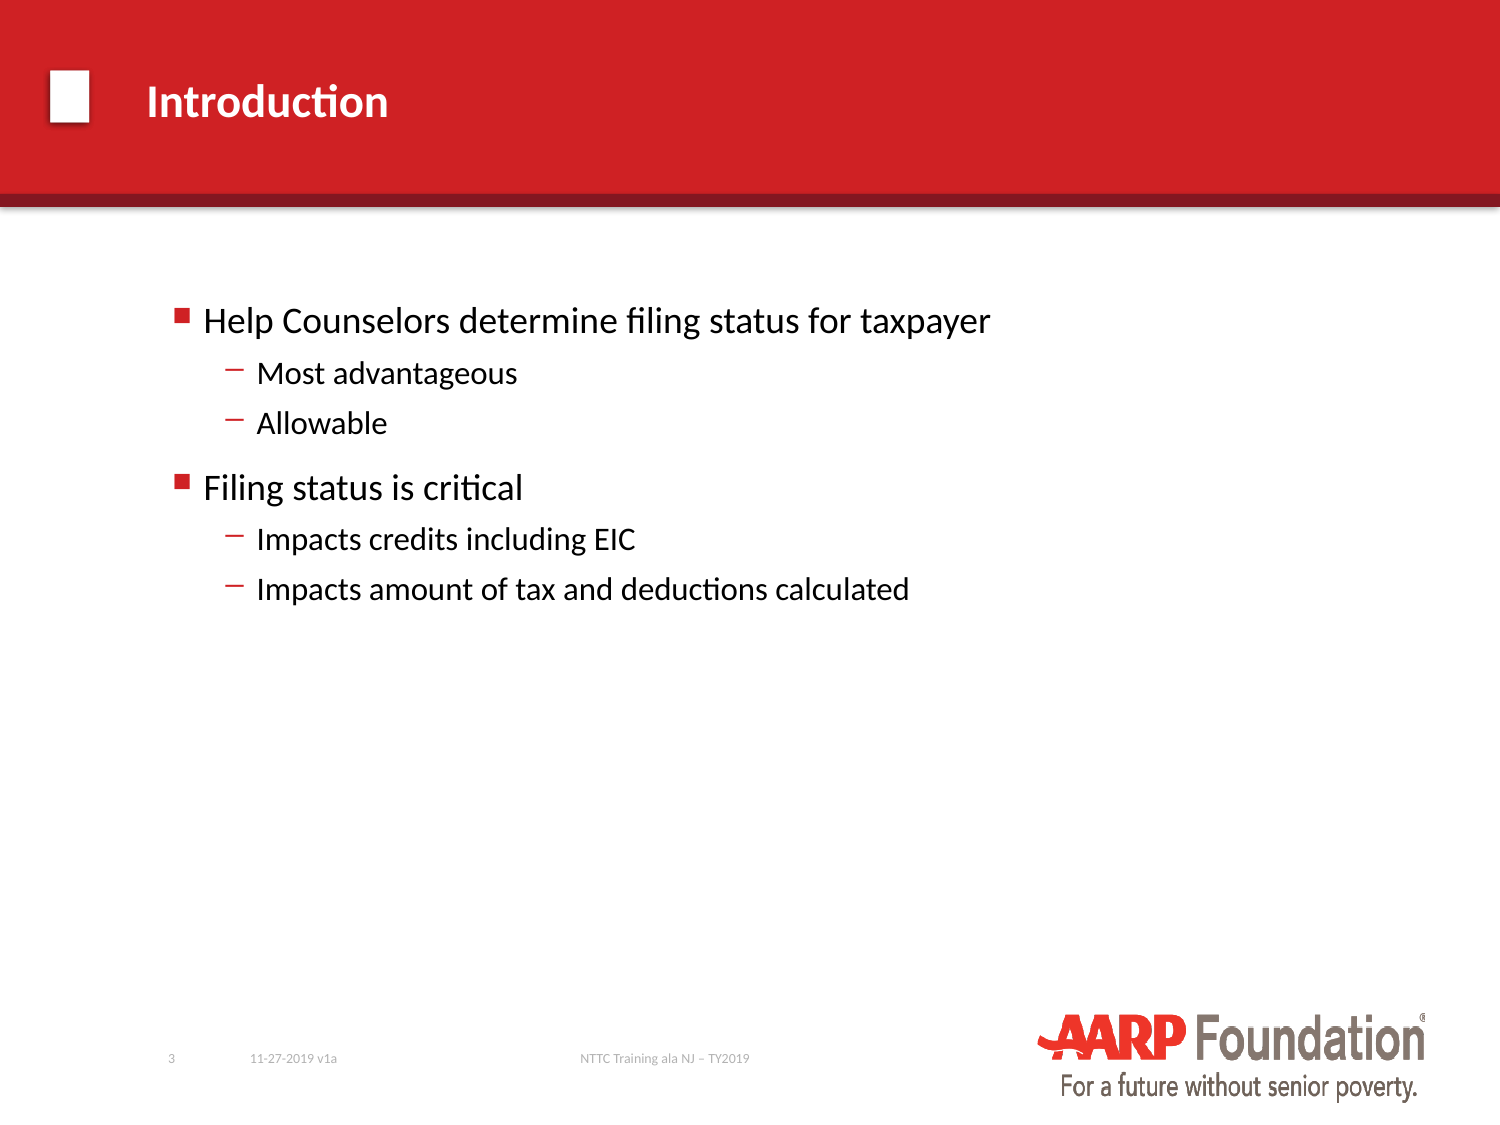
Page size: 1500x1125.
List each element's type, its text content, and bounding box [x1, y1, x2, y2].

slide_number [234, 1027, 399, 1088]
slide_number 3 [75, 1027, 191, 1088]
title Introduction [131, 4, 1331, 193]
list Help Counselors determine filing status for taxpayer Most advantageous Allowable Filing status is critical Impacts credits including EIC Impacts amount of tax and deductions calculated [157, 288, 1358, 949]
footer NTTC Training ala NJ – TY2019 [427, 1027, 903, 1088]
